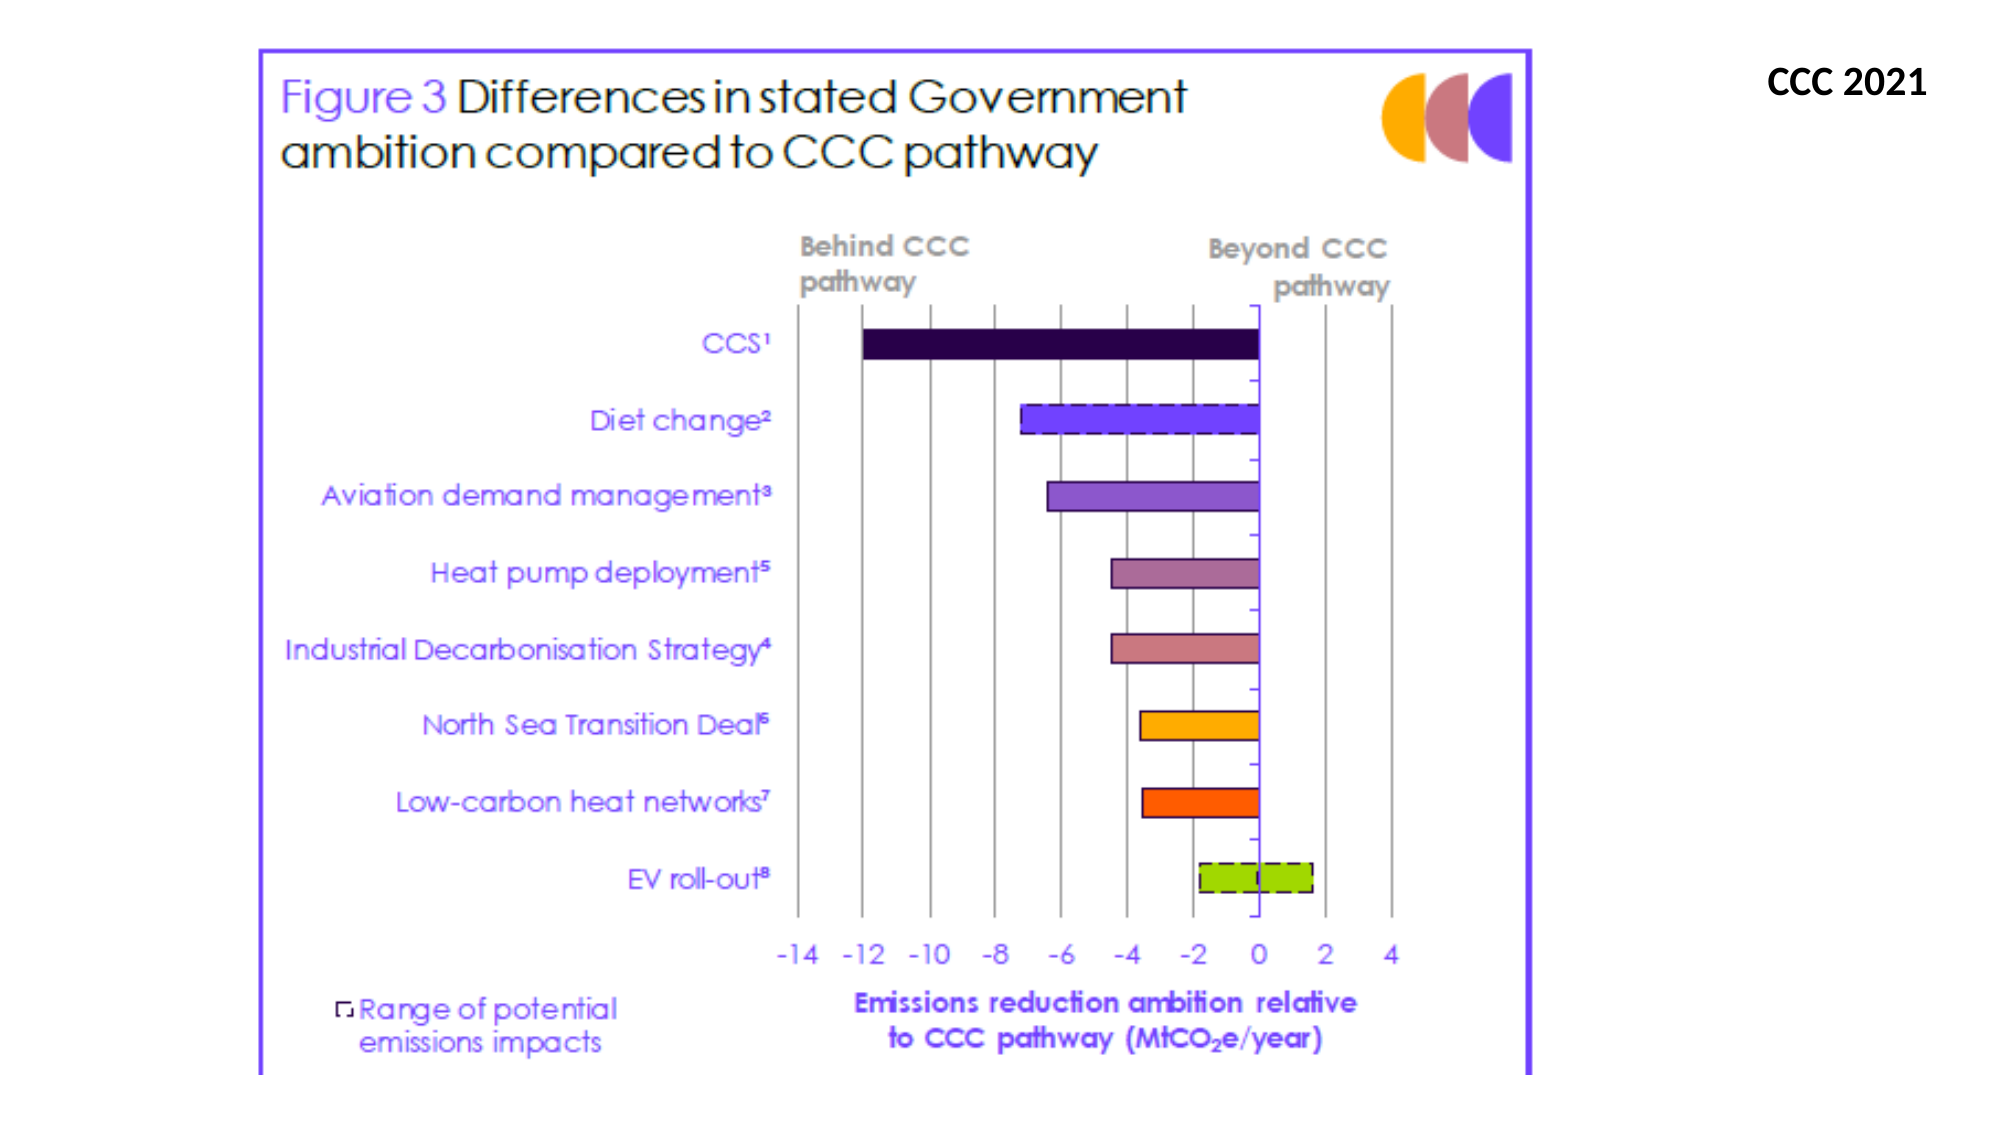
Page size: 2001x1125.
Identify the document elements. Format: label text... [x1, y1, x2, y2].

picture [257, 45, 1544, 1075]
text_box CCC 2021 [1752, 45, 1943, 111]
